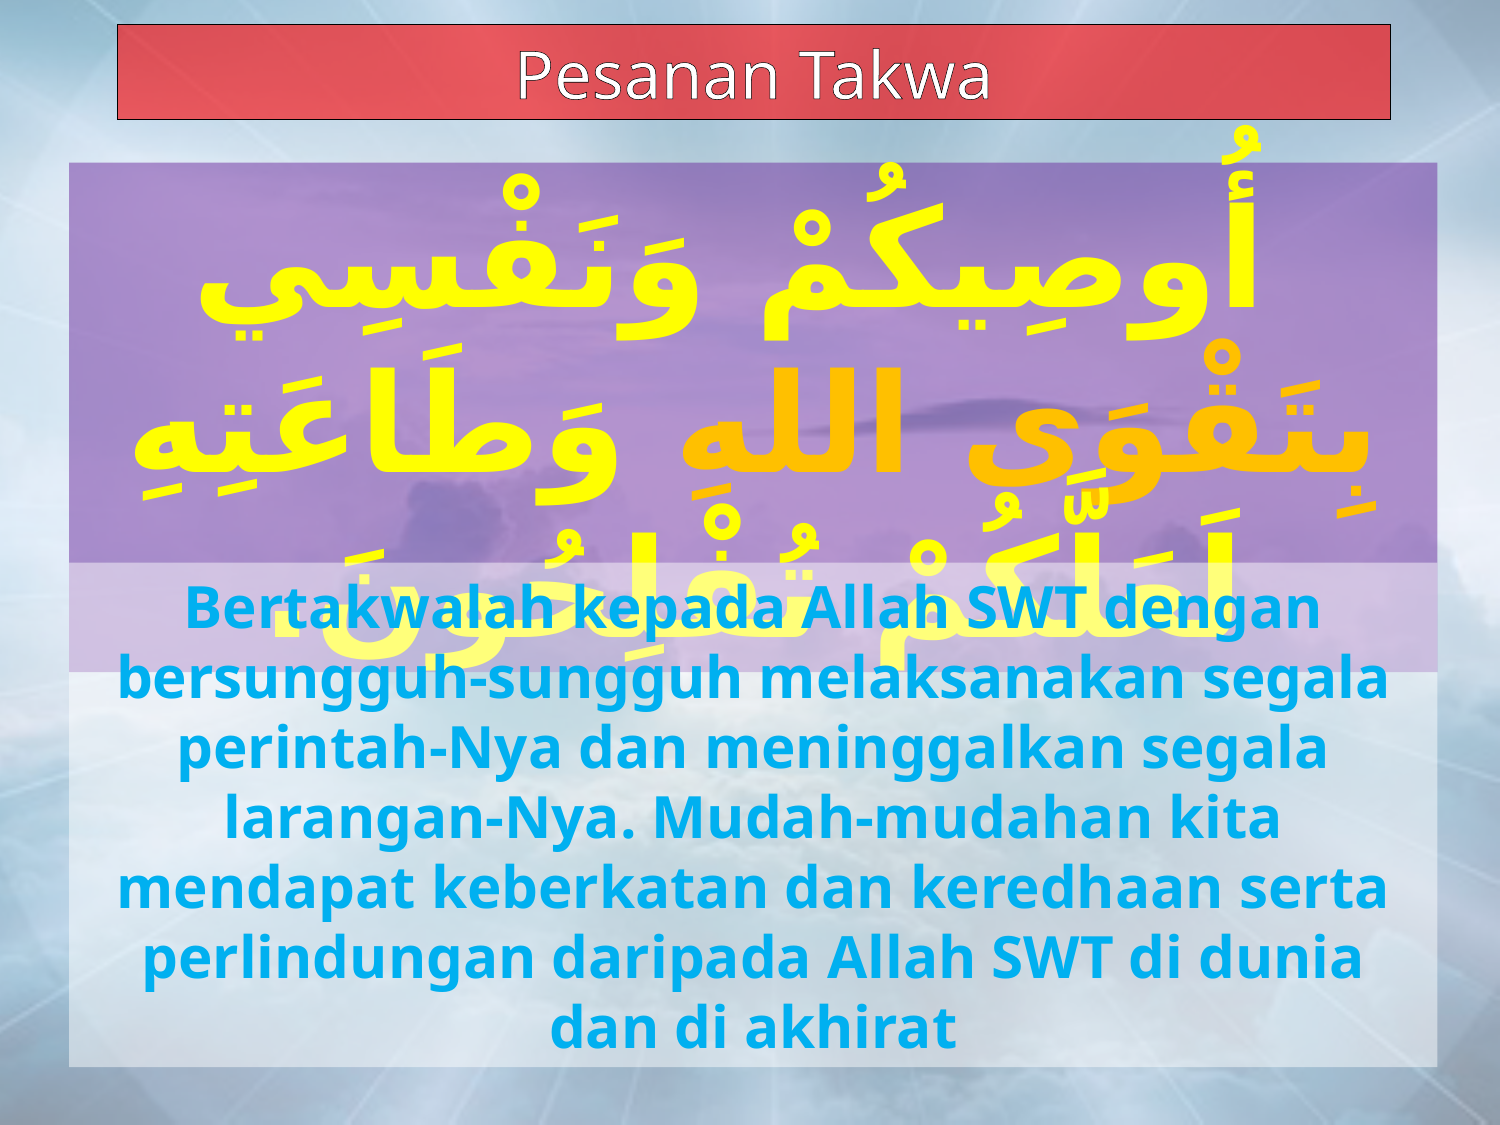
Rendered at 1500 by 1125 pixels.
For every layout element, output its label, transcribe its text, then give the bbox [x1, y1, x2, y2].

text_box Bertakwalah kepada Allah SWT dengan bersungguh-sungguh melaksanakan segala perintah-Nya dan meninggalkan segala larangan-Nya. Mudah-mudahan kita mendapat keberkatan dan keredhaan serta perlindungan daripada Allah SWT di dunia dan di akhirat [69, 562, 1438, 1068]
text_box أُوصِيكُمْ وَنَفْسِي بِتَقْوَى اللهِ وَطَاعَتِهِ لَعَلَّكُمْ تُفْلِحُونَ. [69, 162, 1438, 562]
text_box Pesanan Takwa [117, 24, 1391, 120]
